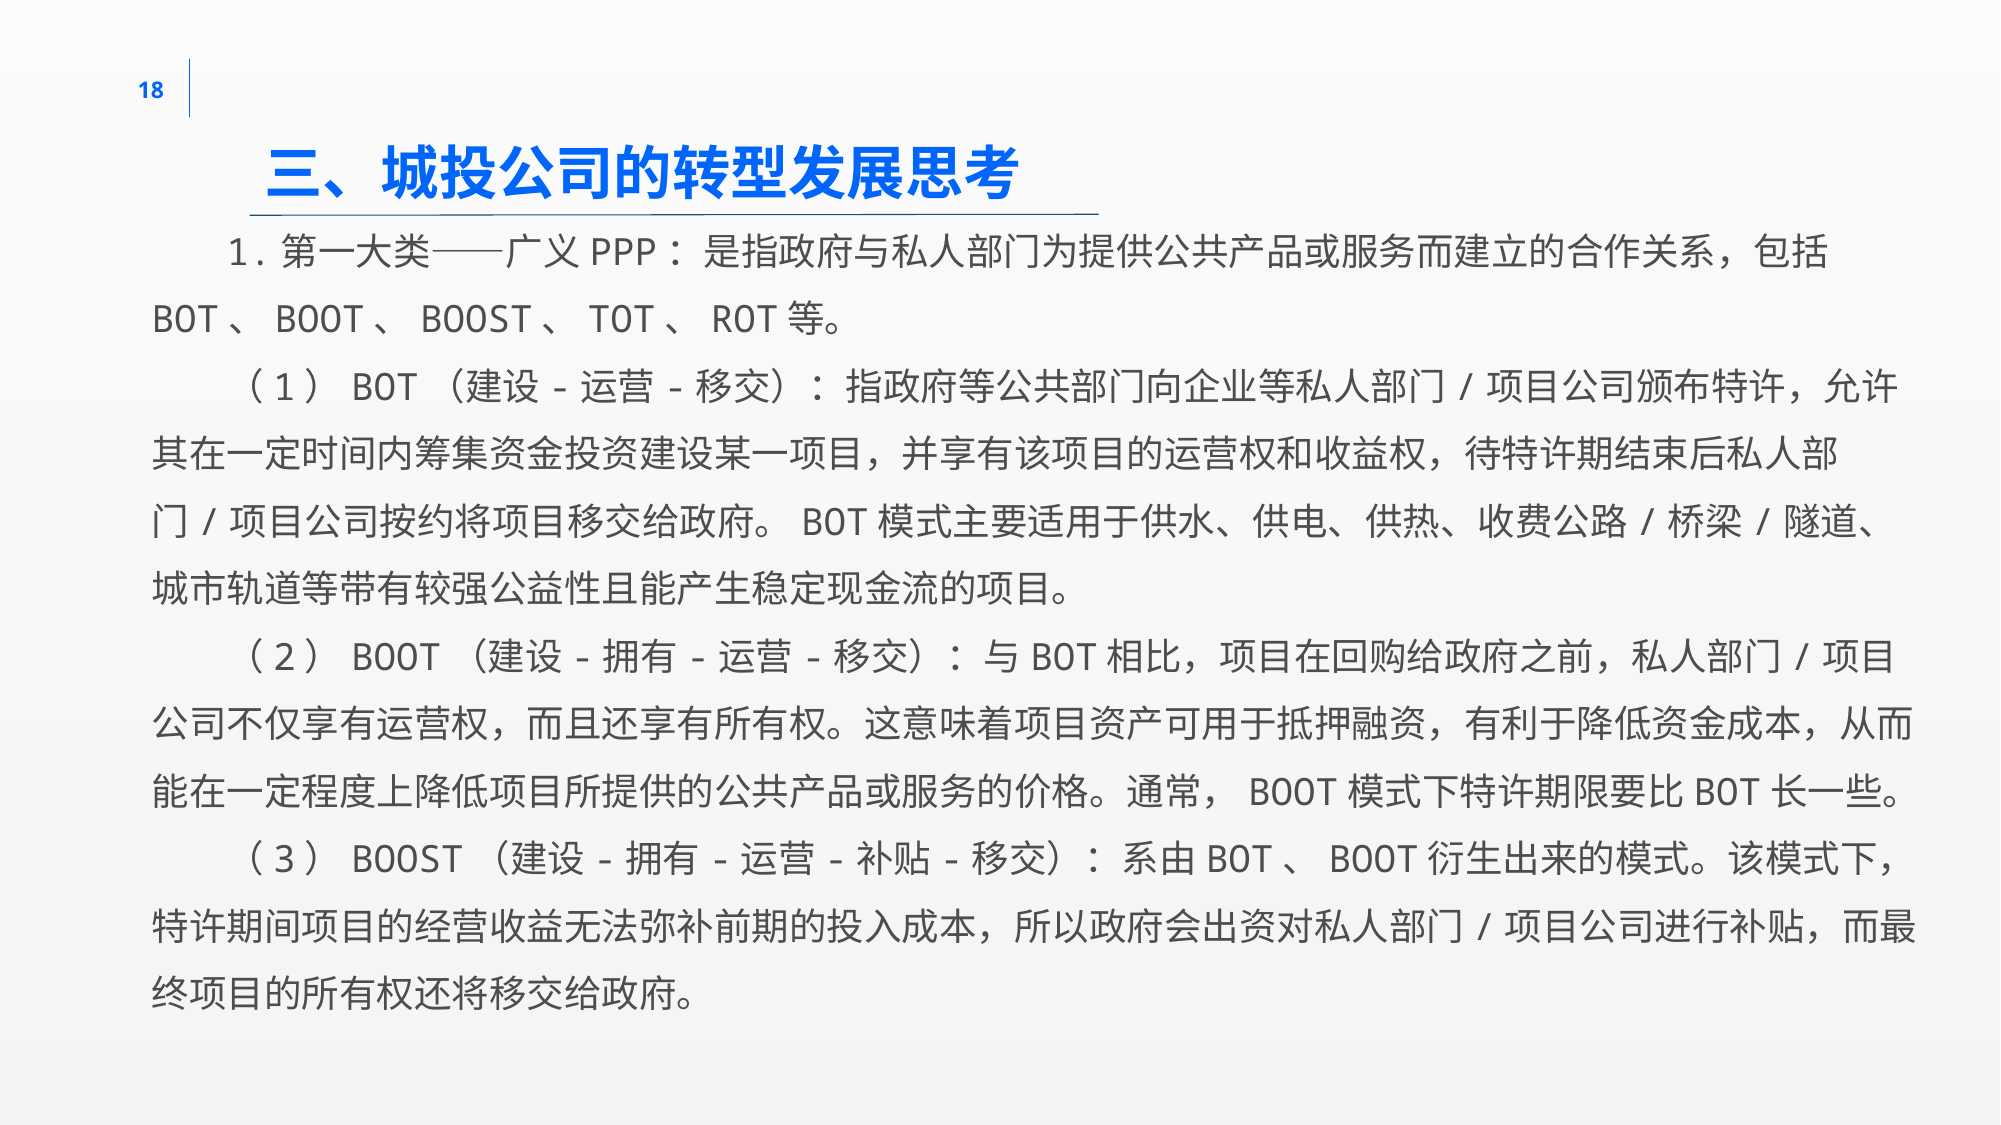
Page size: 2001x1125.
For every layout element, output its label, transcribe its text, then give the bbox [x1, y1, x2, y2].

text_box 三、城投公司的转型发展思考 [249, 128, 1256, 197]
text_box 1.第一大类——广义PPP：是指政府与私人部门为提供公共产品或服务而建立的合作关系，包括BOT、BOOT、BOOST、TOT、ROT等。 （1）BOT（建设-运营-移交）：指政府等公共部门向企业等私人部门/项目公司颁布特许，允许其在一定时间内筹集资金投资建设某一项目，并享有该项目的运营权和收益权，待特许期结束后私人部门/项目公司按约将项目移交给政府。BOT模式主要适用于供水、供电、供热、收费公路/桥梁/隧道、城市轨道等带有较强公益性且能产生稳定现金流的项目。 （2）BOOT（建设-拥有-运营-移交）：与BOT相比，项目在回购给政府之前，私人部门/项目公司不仅享有运营权，而且还享有所有权。这意味着项目资产可用于抵押融资，有利于降低资金成本，从而能在一定程度上降低项目所提供的公共产品或服务的价格。通常，BOOT模式下特许期限要比BOT长一些。 （3）BOOST（建设-拥有-运营-补贴-移交）：系由BOT、BOOT衍生出来的模式。该模式下，特许期间项目的经营收益无法弥补前期的投入成本，所以政府会出资对私人部门/项目公司进行补贴，而最终项目的所有权还将移交给政府。 [136, 197, 1947, 1023]
